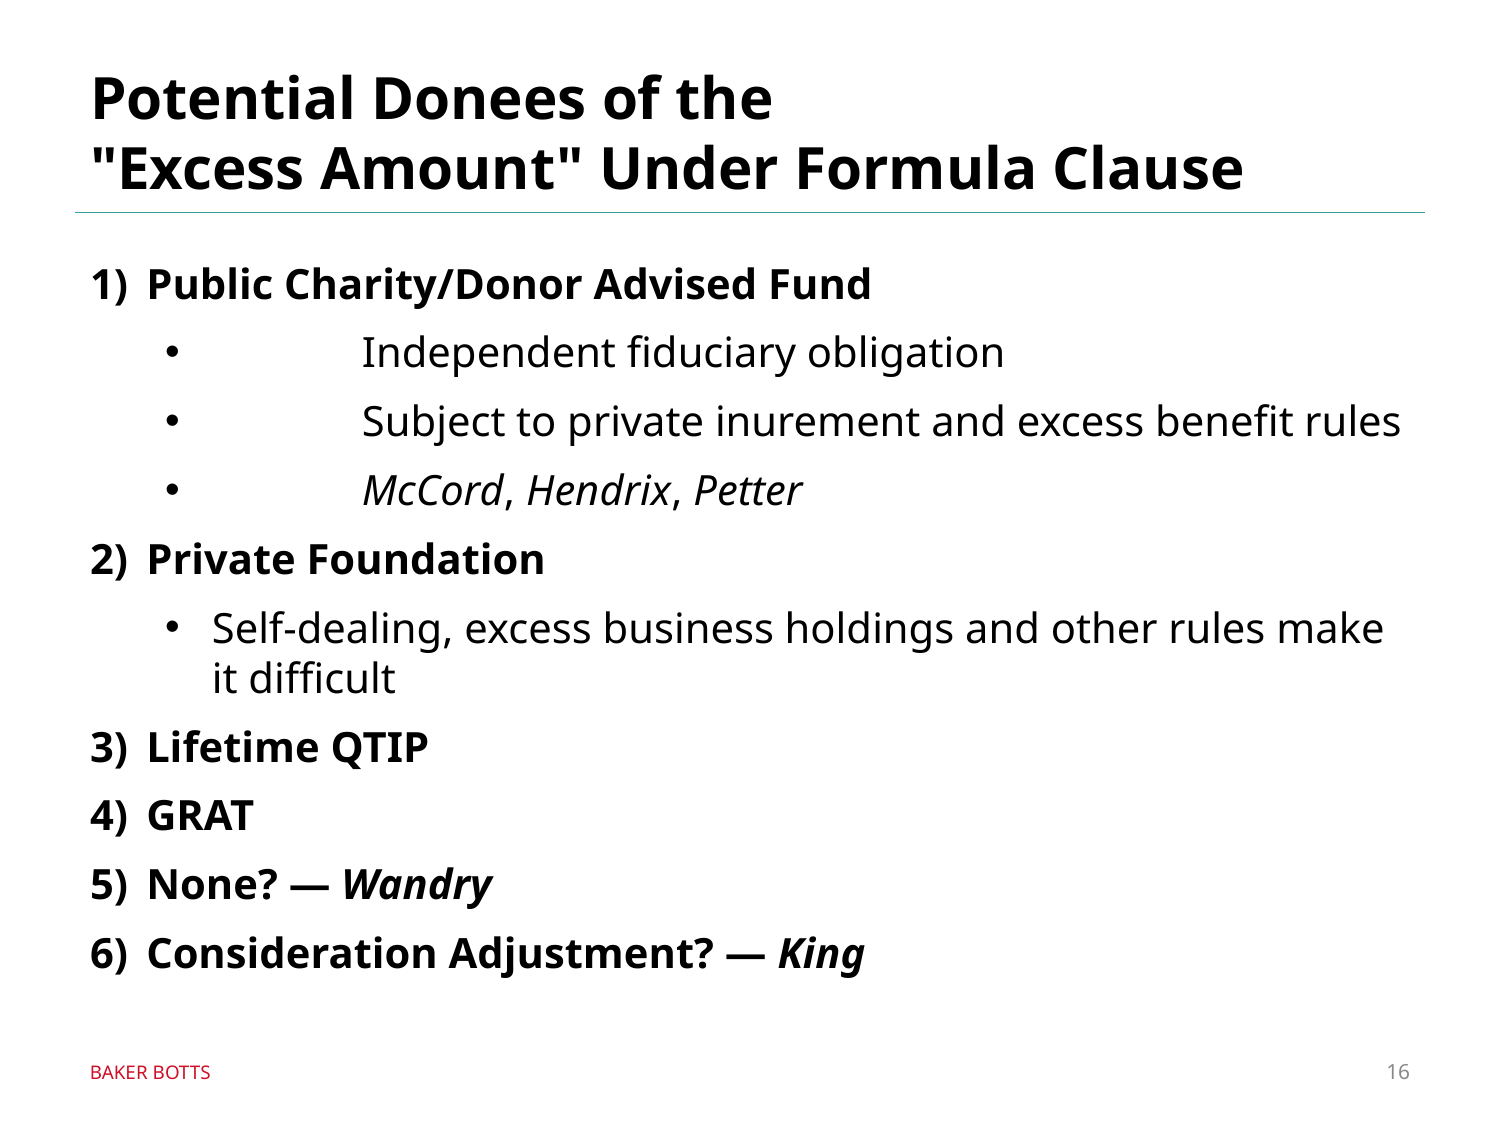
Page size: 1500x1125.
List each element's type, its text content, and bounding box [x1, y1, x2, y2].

slide_number 16 [1074, 1042, 1425, 1103]
title Potential Donees of the "Excess Amount" Under Formula Clause [75, 29, 1425, 233]
list 1) Public Charity/Donor Advised Fund Independent fiduciary obligation Subject to private inurement and excess benefit rules McCord, Hendrix, Petter 2) Private Foundation Self-dealing, excess business holdings and other rules make it difficult 3) Lifetime QTIP 4) GRAT 5) None? ― Wandry 6) Consideration Adjustment? ― King [75, 249, 1425, 1015]
